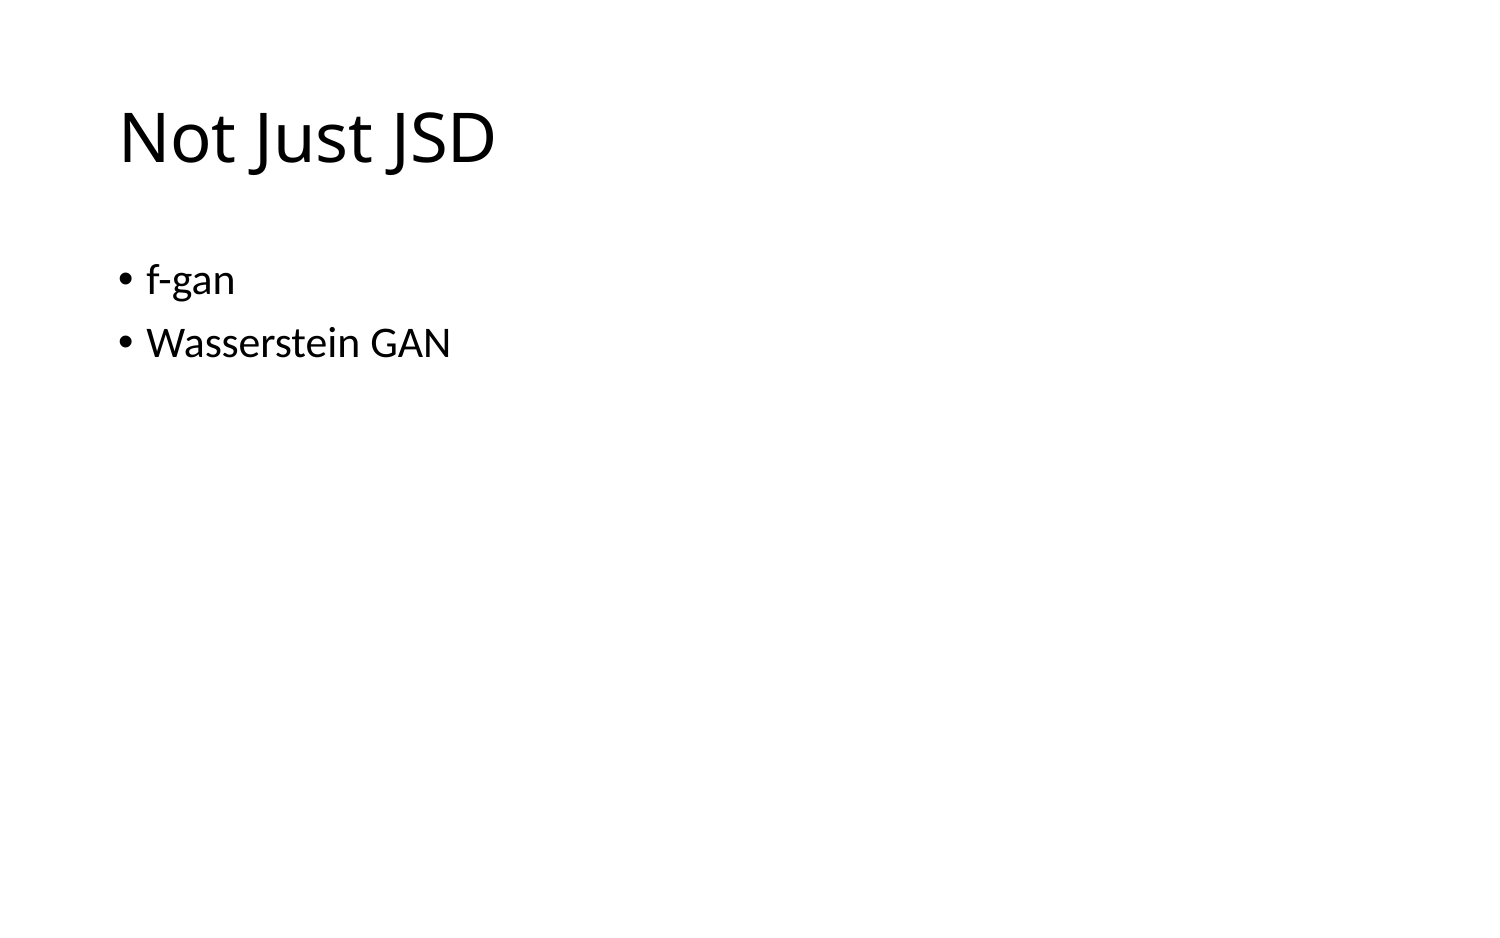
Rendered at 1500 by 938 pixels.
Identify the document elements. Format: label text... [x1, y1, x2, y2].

list f-gan Wasserstein GAN [103, 249, 1397, 845]
title Not Just JSD [103, 49, 1397, 232]
